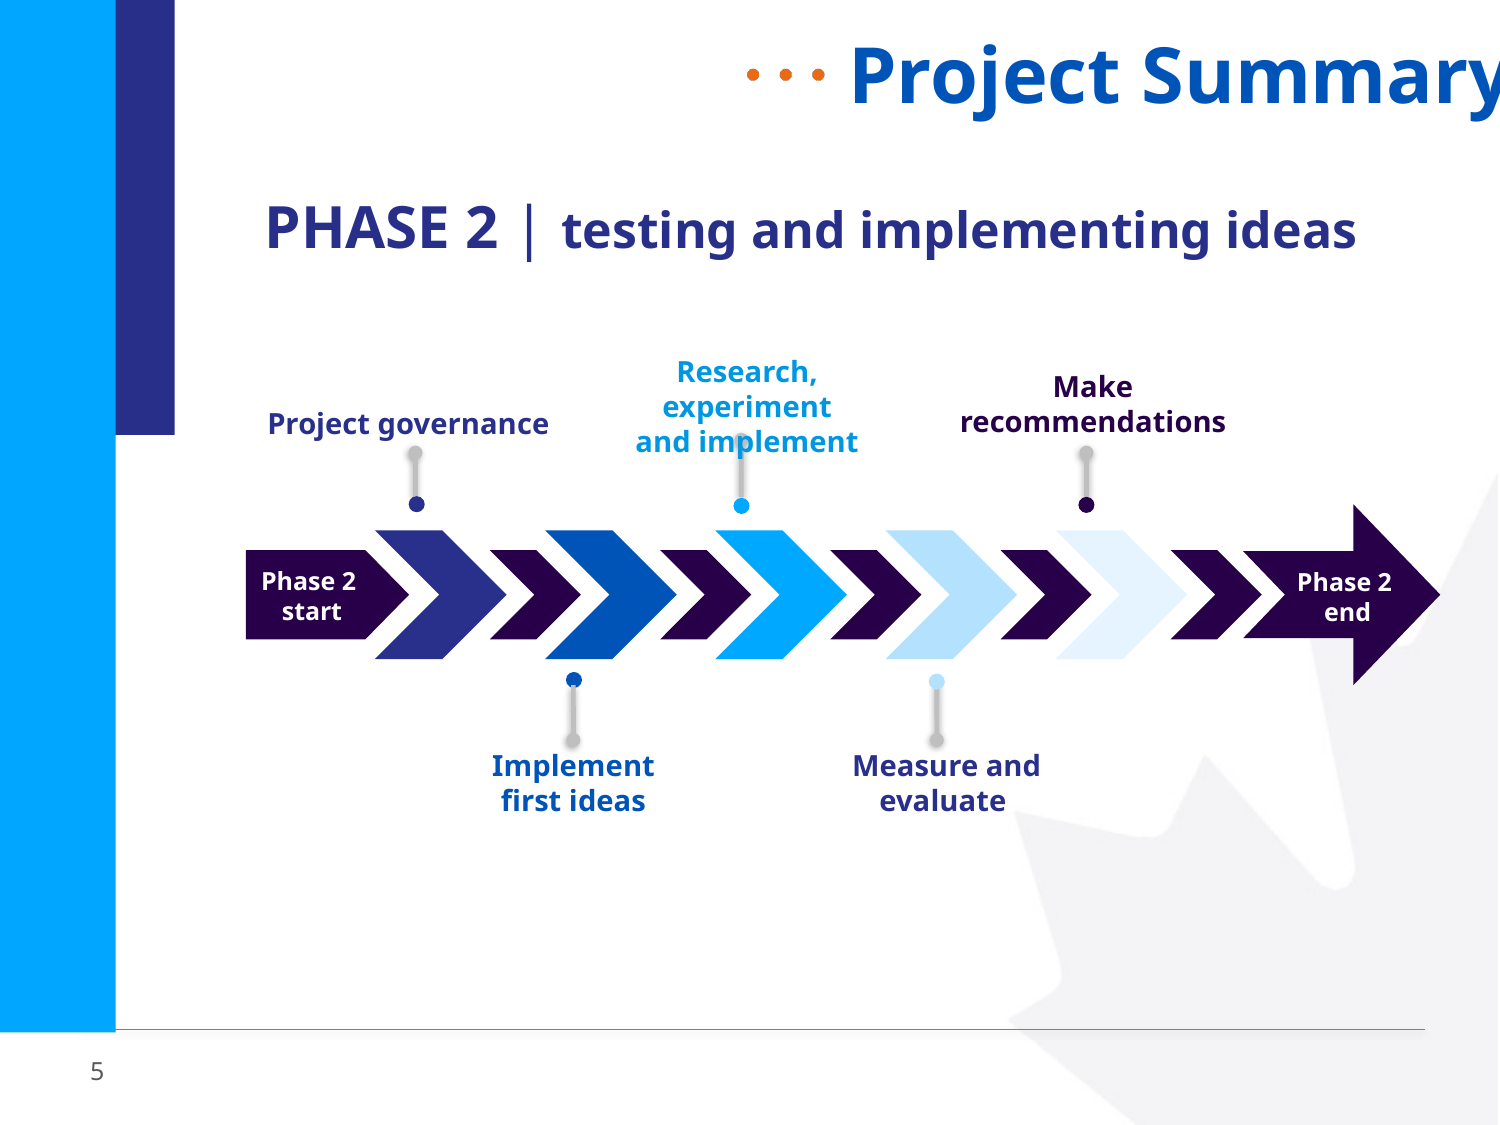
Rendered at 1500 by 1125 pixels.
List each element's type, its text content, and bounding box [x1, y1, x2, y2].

text_box [0, 0, 118, 1034]
slide_number 5 [75, 1042, 237, 1103]
text_box [118, 0, 177, 437]
picture [738, 27, 833, 122]
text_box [245, 345, 1441, 826]
text_box Project Summary [833, 19, 1500, 137]
picture [970, 442, 1498, 1125]
text_box PHASE 2 | testing and implementing ideas [174, 177, 1500, 267]
